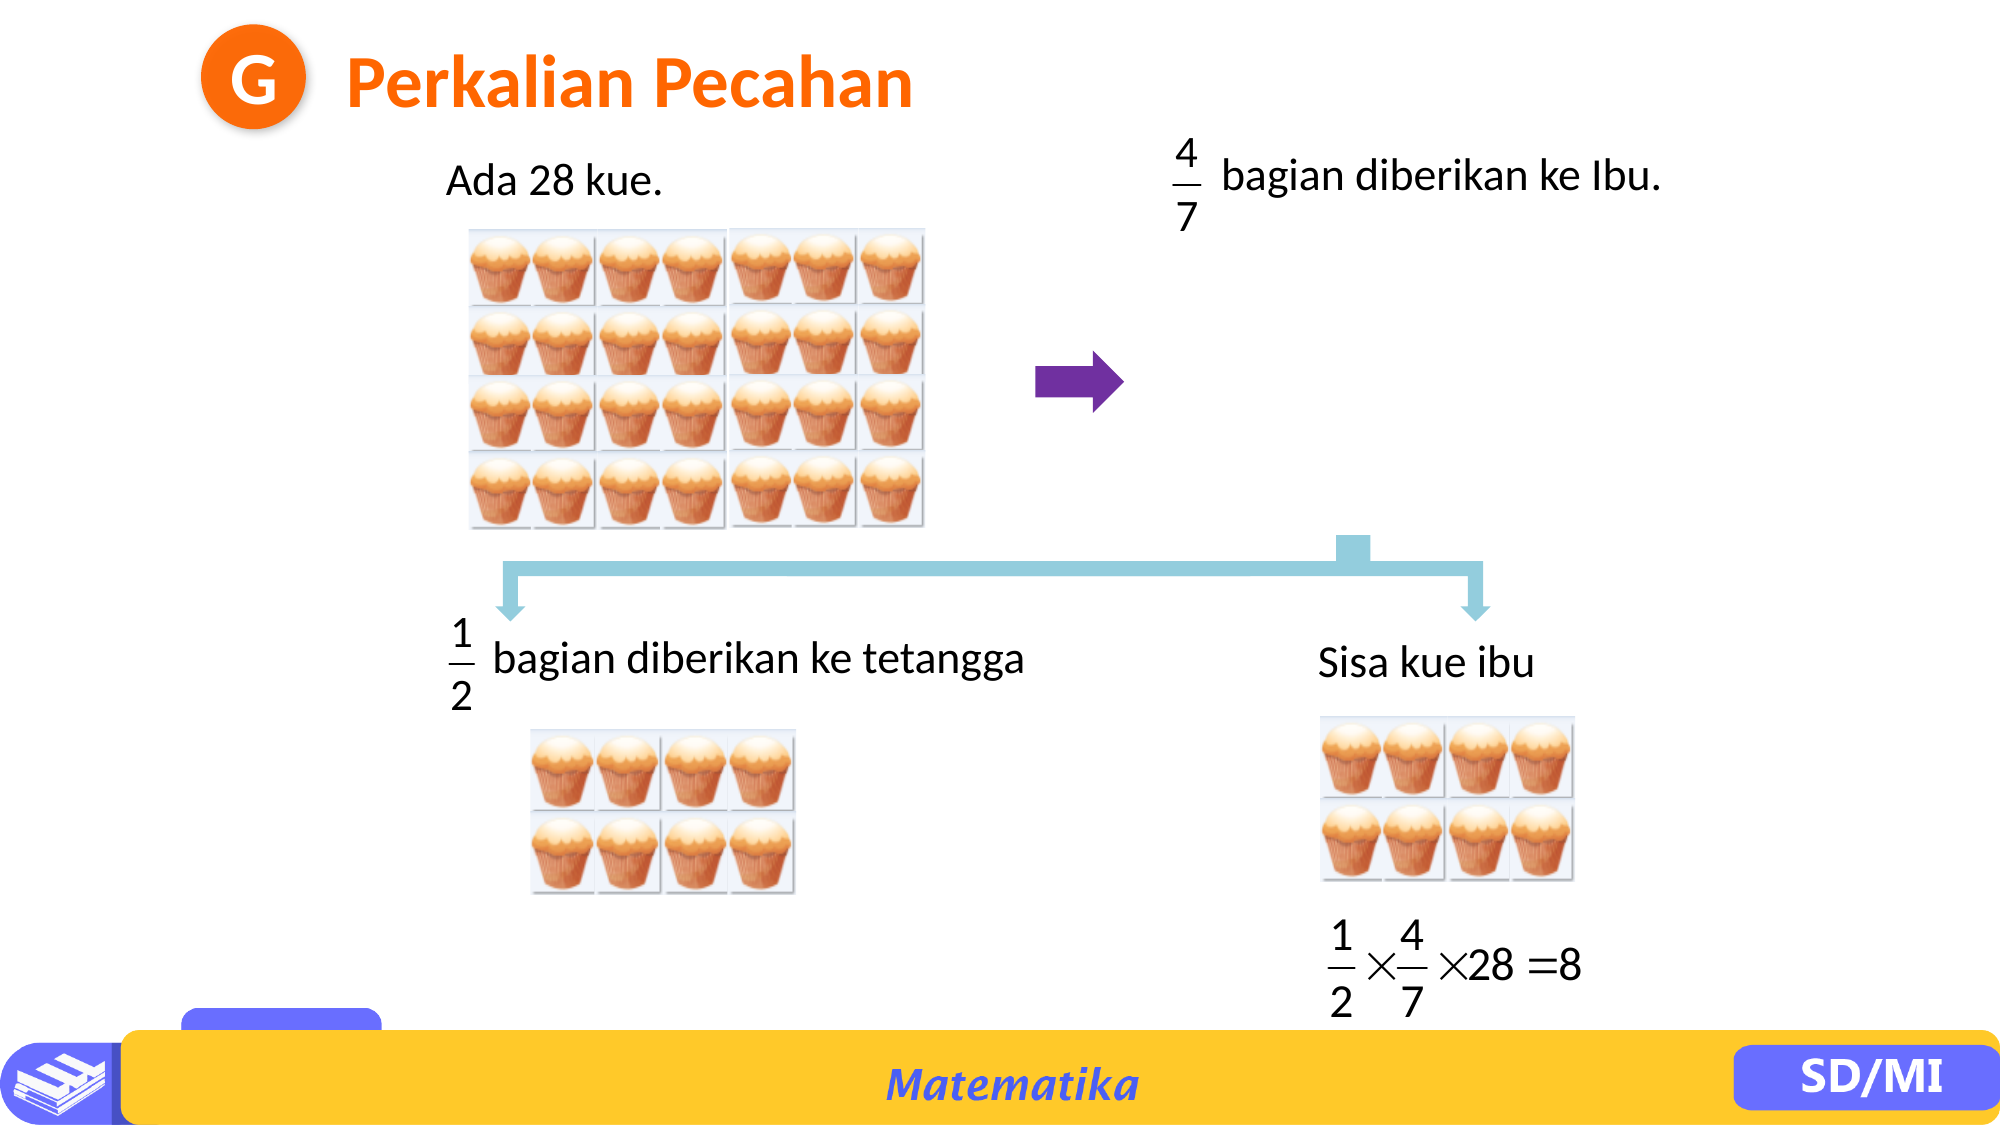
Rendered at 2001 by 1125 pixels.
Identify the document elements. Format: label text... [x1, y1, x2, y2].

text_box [530, 729, 797, 895]
text_box [1033, 348, 1127, 415]
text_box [1319, 716, 1576, 882]
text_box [200, 21, 307, 130]
picture [0, 1008, 2000, 1125]
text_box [494, 534, 1491, 622]
text_box Ada 28 kue. [430, 142, 706, 212]
text_box Sisa kue ibu [1303, 624, 1679, 695]
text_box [728, 228, 926, 528]
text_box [468, 229, 728, 530]
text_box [441, 603, 1125, 721]
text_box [1320, 904, 1591, 1028]
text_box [1165, 124, 1751, 242]
text_box Perkalian Pecahan [332, 25, 931, 131]
